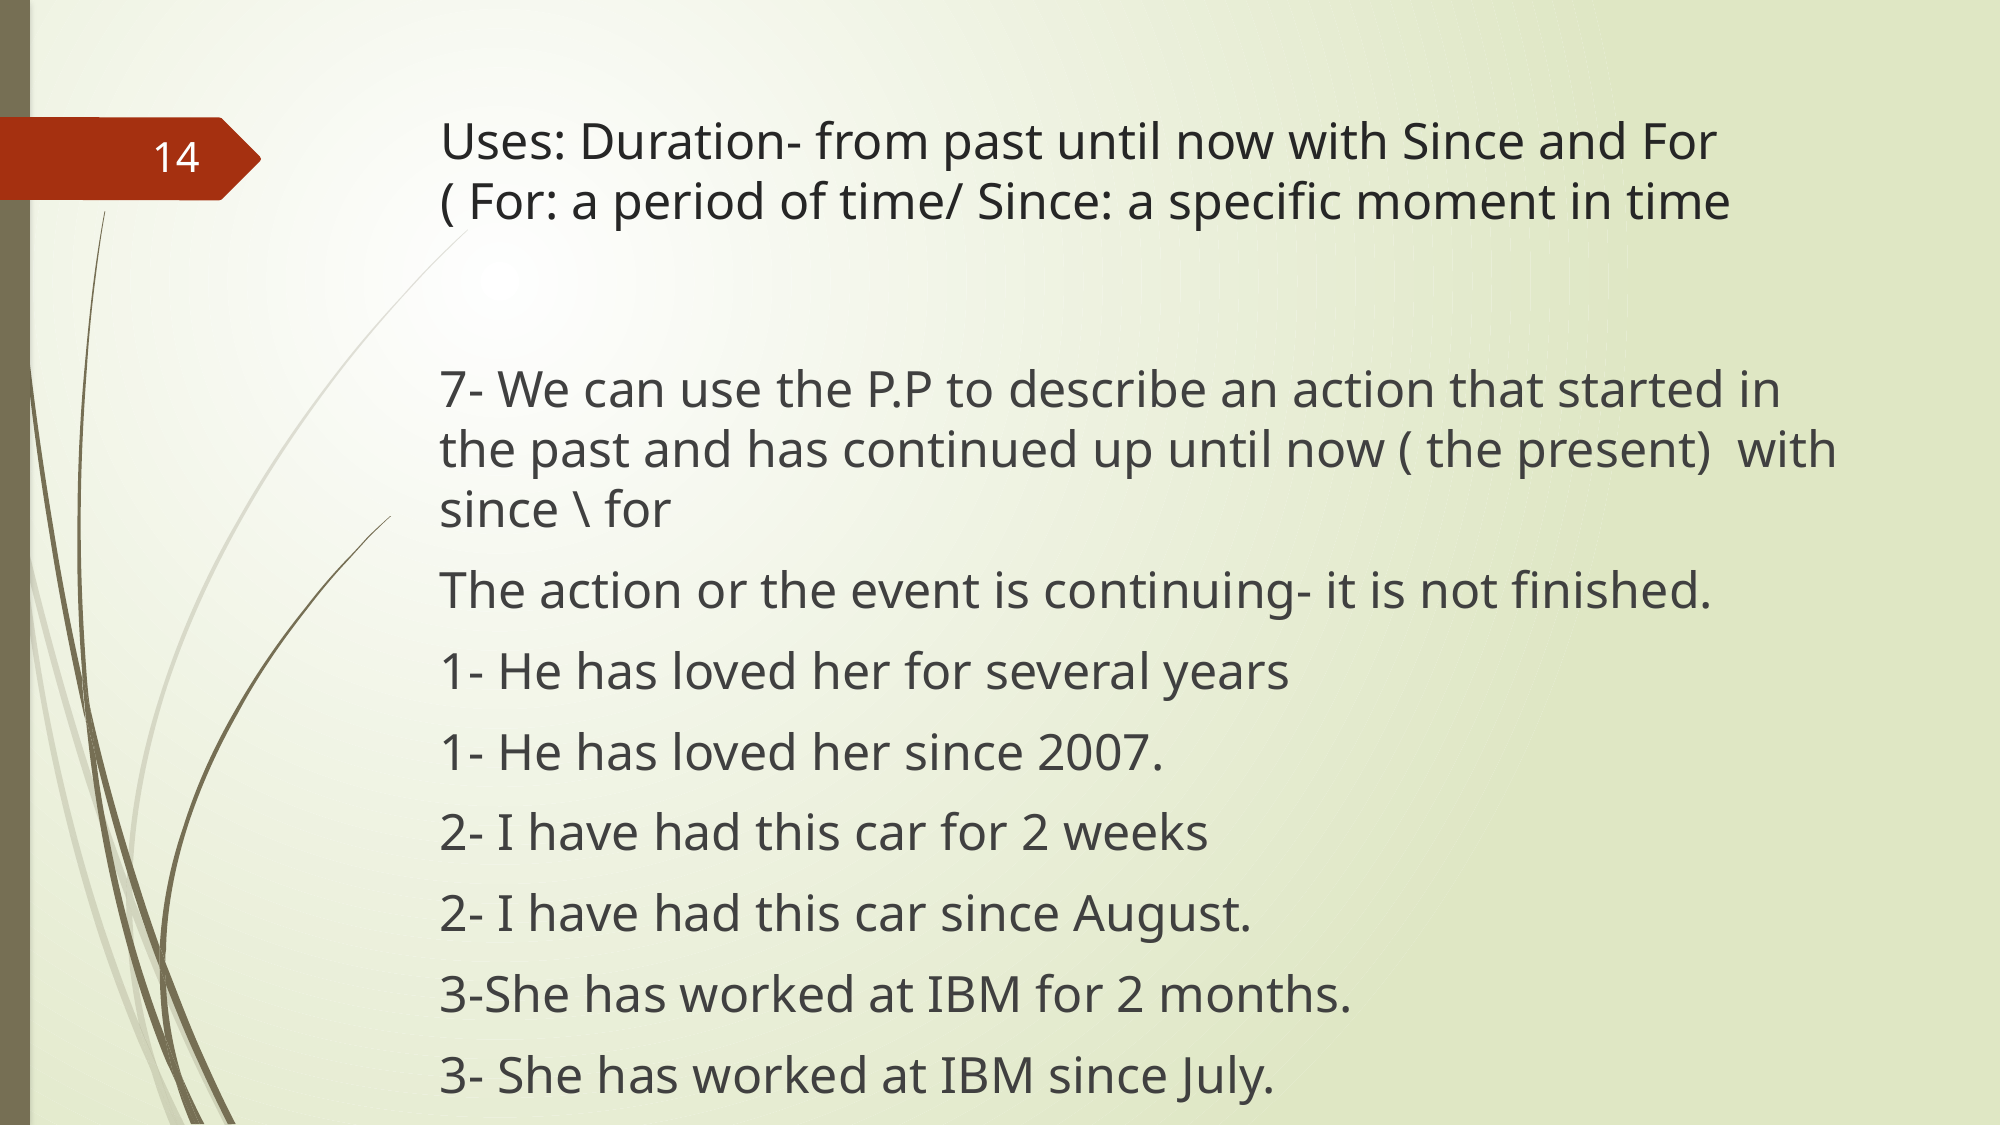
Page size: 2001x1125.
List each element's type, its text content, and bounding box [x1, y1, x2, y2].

list 7- We can use the P.P to describe an action that started in the past and has continued up until now ( the present) with since \ for The action or the event is continuing- it is not finished. 1- He has loved her for several years 1- He has loved her since 2007. 2- I have had this car for 2 weeks 2- I have had this car since August. 3-She has worked at IBM for 2 months. 3- She has worked at IBM since July. [424, 350, 1888, 1125]
title Uses: Duration- from past until now with Since and For ( For: a period of time/ Since: a specific moment in time [425, 102, 1888, 250]
slide_number 14 [87, 129, 216, 190]
